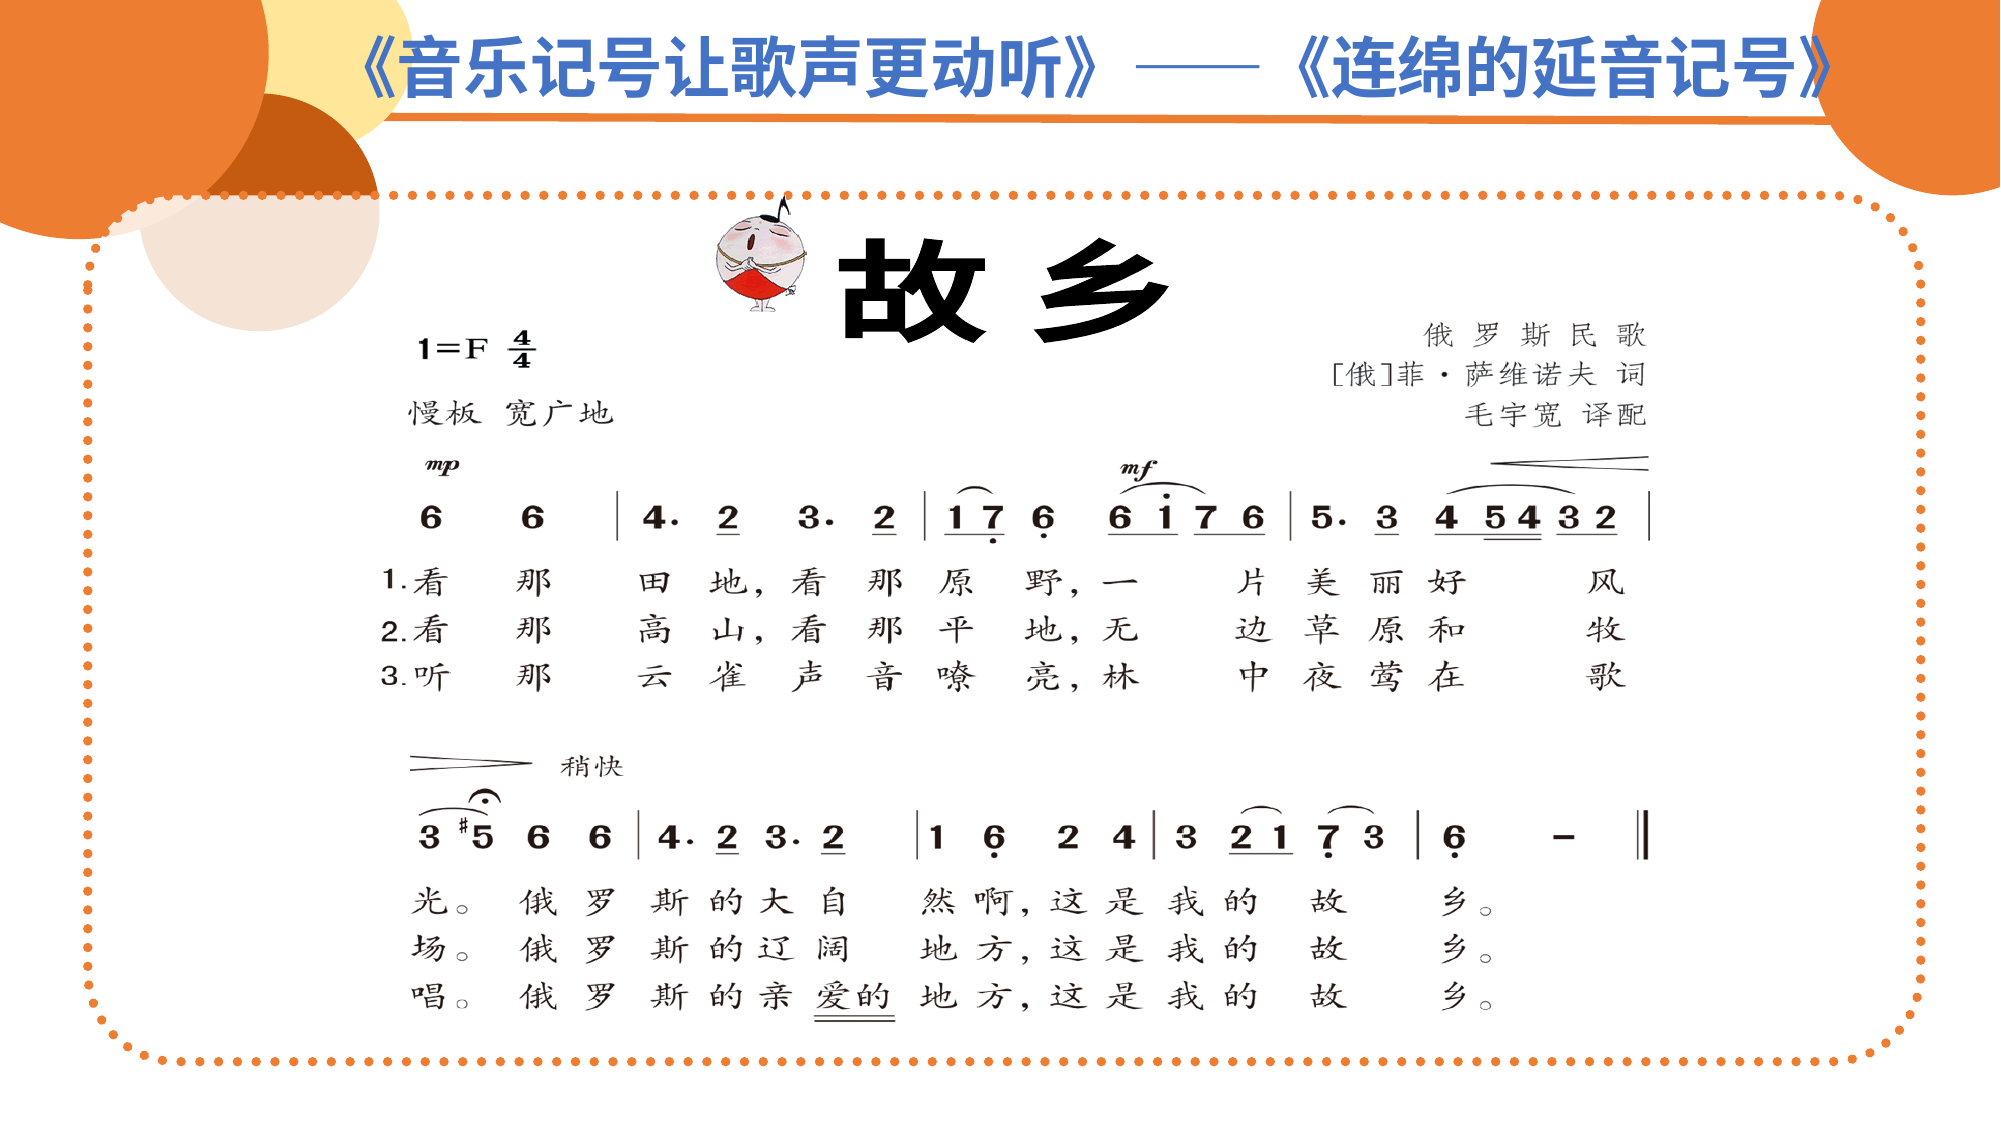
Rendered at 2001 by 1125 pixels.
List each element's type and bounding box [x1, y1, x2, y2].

text_box [87, 332, 1921, 1062]
text_box [0, 0, 2000, 332]
text_box [362, 195, 1683, 1033]
